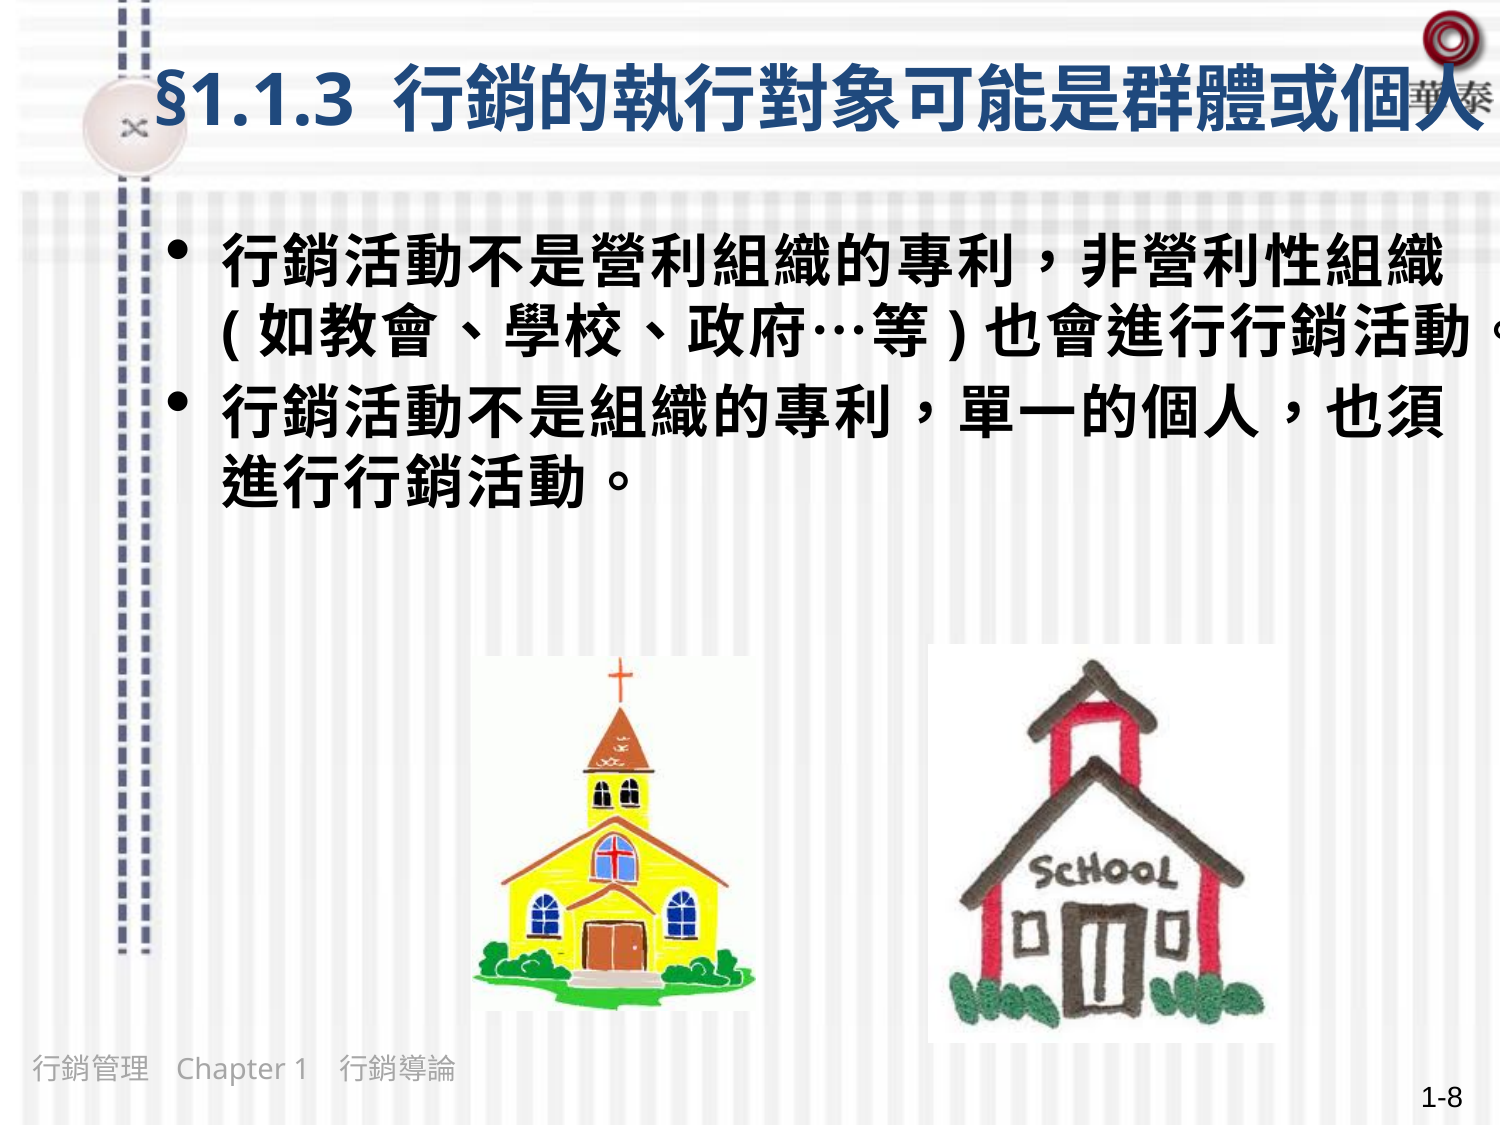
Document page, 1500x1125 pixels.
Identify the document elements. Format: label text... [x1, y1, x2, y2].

slide_number 行銷管理 Chapter 1 行銷導論 [17, 1042, 502, 1103]
title §1.1.3 行銷的執行對象可能是群體或個人 [135, 2, 1500, 190]
list 行銷活動不是營利組織的專利，非營利性組織(如教會、學校、政府…等)也會進行行銷活動。 行銷活動不是組織的專利，單一的個人，也須進行行銷活動。 [150, 216, 1500, 978]
slide_number 1-8 [1128, 1070, 1479, 1115]
picture [0, 0, 1500, 1125]
